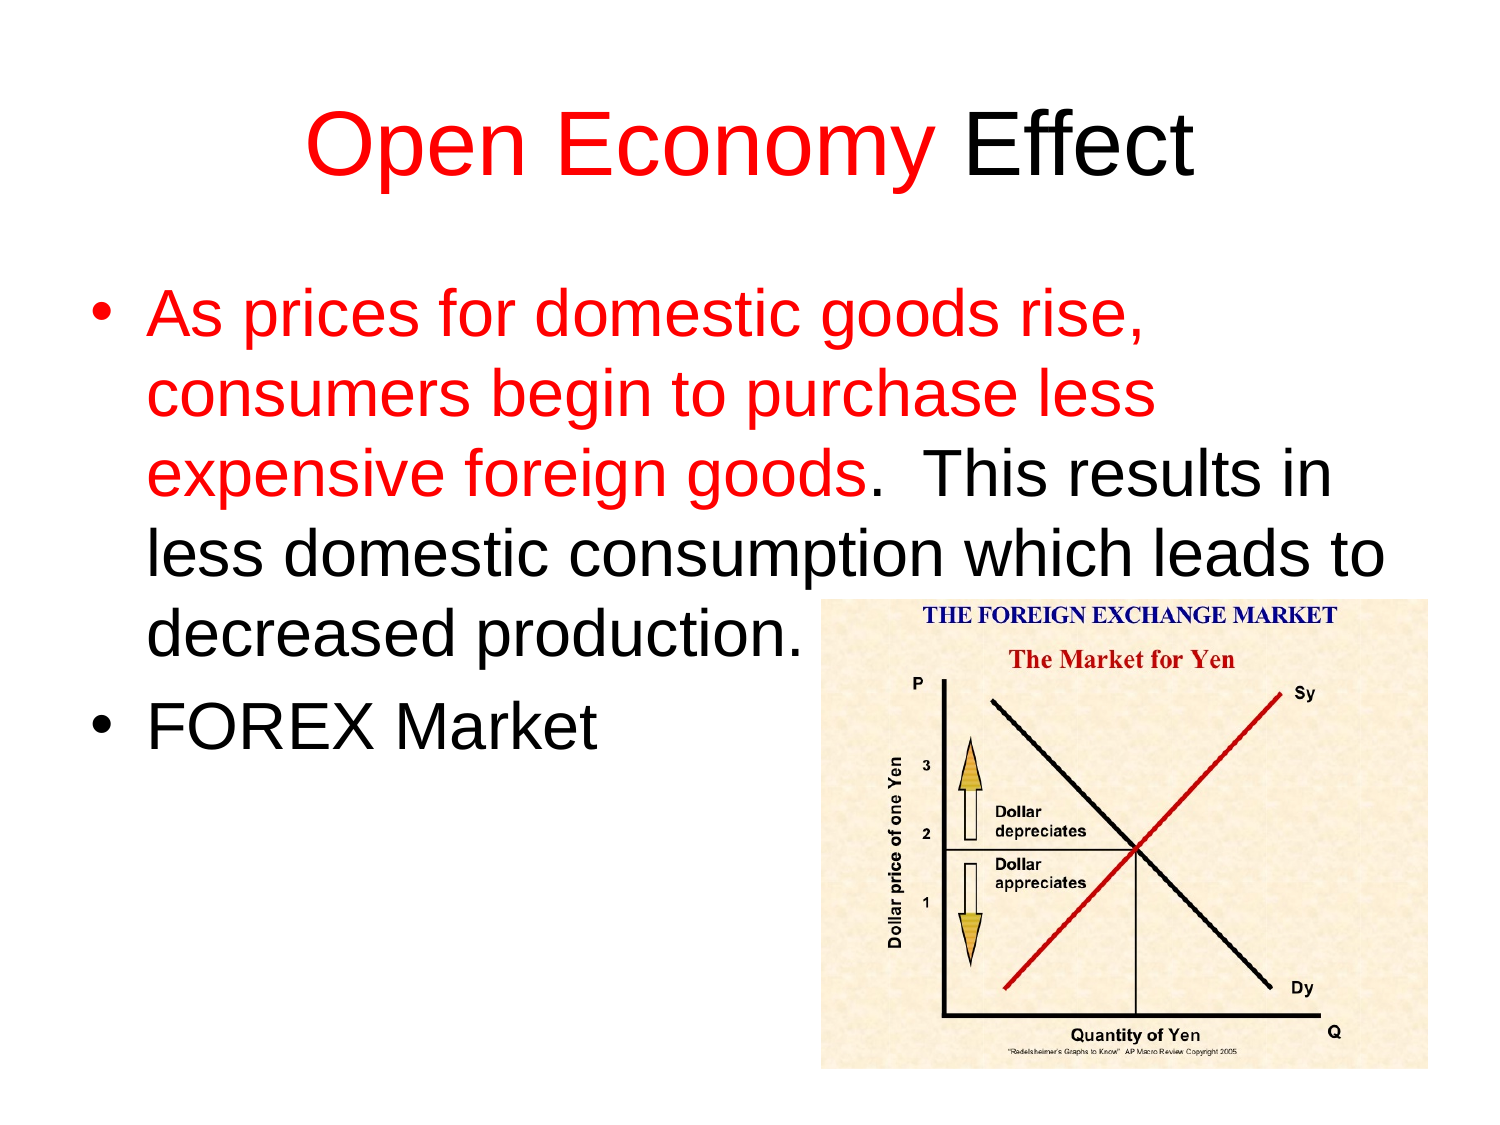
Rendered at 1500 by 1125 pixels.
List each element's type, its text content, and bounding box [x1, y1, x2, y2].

title Open Economy Effect [75, 45, 1425, 233]
list As prices for domestic goods rise, consumers begin to purchase less expensive foreign goods. This results in less domestic consumption which leads to decreased production. FOREX Market [75, 262, 1425, 1005]
picture [821, 599, 1429, 1069]
